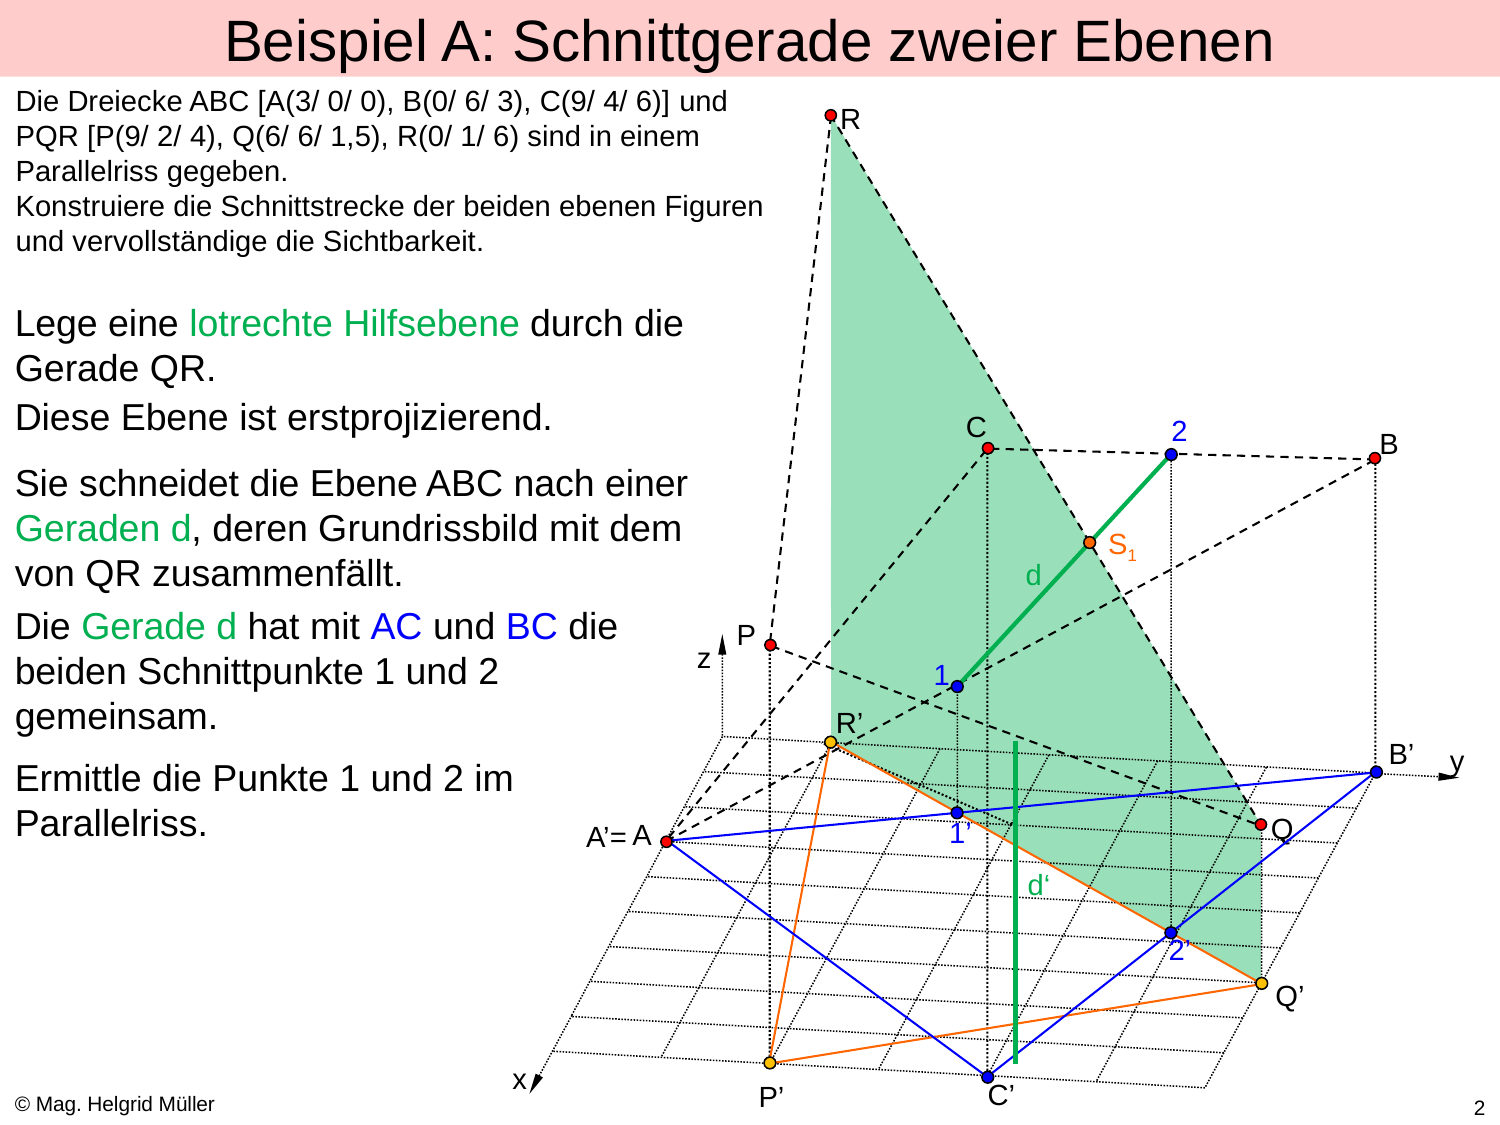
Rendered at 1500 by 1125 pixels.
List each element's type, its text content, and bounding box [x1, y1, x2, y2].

text_box B’ [1373, 728, 1445, 771]
text_box 2 [1156, 404, 1228, 455]
text_box [1166, 448, 1178, 457]
text_box Ermittle die Punkte 1 und 2 im Parallelriss. [0, 746, 572, 852]
text_box Q’ [1260, 969, 1332, 1020]
text_box [981, 1071, 994, 1084]
text_box R’ [858, 721, 892, 739]
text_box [529, 1014, 573, 1095]
text_box Die Dreiecke ABC [A(3/ 0/ 0), B(0/ 6/ 3), C(9/ 4/ 6)] und PQR [P(9/ 2/ 4), Q(6/ 6/ 1,5), R(0/ 1/ 6) sind in einem Parallelriss gegeben. Konstruiere die Schnittstrecke der beiden ebenen Figuren und vervollständige die Sichtbarkeit. [0, 75, 817, 265]
text_box [925, 686, 1209, 739]
text_box [768, 936, 932, 1065]
text_box [770, 159, 826, 662]
text_box z [683, 631, 728, 682]
text_box [660, 836, 673, 848]
text_box [1177, 455, 1371, 567]
text_box [1369, 452, 1381, 464]
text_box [1375, 772, 1460, 778]
text_box Q [1286, 840, 1294, 846]
text_box [1370, 766, 1383, 775]
text_box [870, 993, 1013, 1069]
text_box 1 [918, 649, 990, 699]
text_box Diese Ebene ist erstprojizierend. [0, 385, 711, 446]
text_box Lege eine lotrechte Hilfsebene durch die Gerade QR. [0, 291, 799, 397]
text_box [763, 1057, 776, 1069]
text_box P’ [743, 1070, 815, 1121]
text_box [892, 703, 1021, 739]
title Beispiel A: Schnittgerade zweier Ebenen [0, 0, 1500, 77]
text_box B [1379, 425, 1399, 461]
text_box P [736, 616, 770, 652]
text_box A’= [571, 810, 658, 861]
text_box [812, 758, 825, 824]
text_box [825, 109, 837, 121]
text_box x [497, 1053, 611, 1103]
text_box [834, 120, 1034, 633]
text_box C [965, 408, 987, 444]
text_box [956, 453, 1173, 688]
text_box [1268, 770, 1371, 860]
text_box [1018, 993, 1098, 1056]
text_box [830, 741, 1263, 985]
text_box [670, 823, 825, 960]
text_box [669, 645, 826, 838]
text_box Sie schneidet die Ebene ABC nach einer Geraden d, deren Grundrissbild mit dem von QR zusammenfällt. [0, 451, 737, 602]
text_box y [1445, 734, 1495, 785]
text_box [764, 639, 777, 651]
text_box [835, 493, 951, 739]
text_box [1067, 993, 1220, 1018]
text_box Die Gerade d hat mit AC und BC die beiden Schnittpunkte 1 und 2 gemeinsam. [0, 594, 683, 745]
text_box R [840, 100, 862, 136]
text_box [982, 442, 994, 451]
text_box C’ [972, 1069, 1044, 1119]
